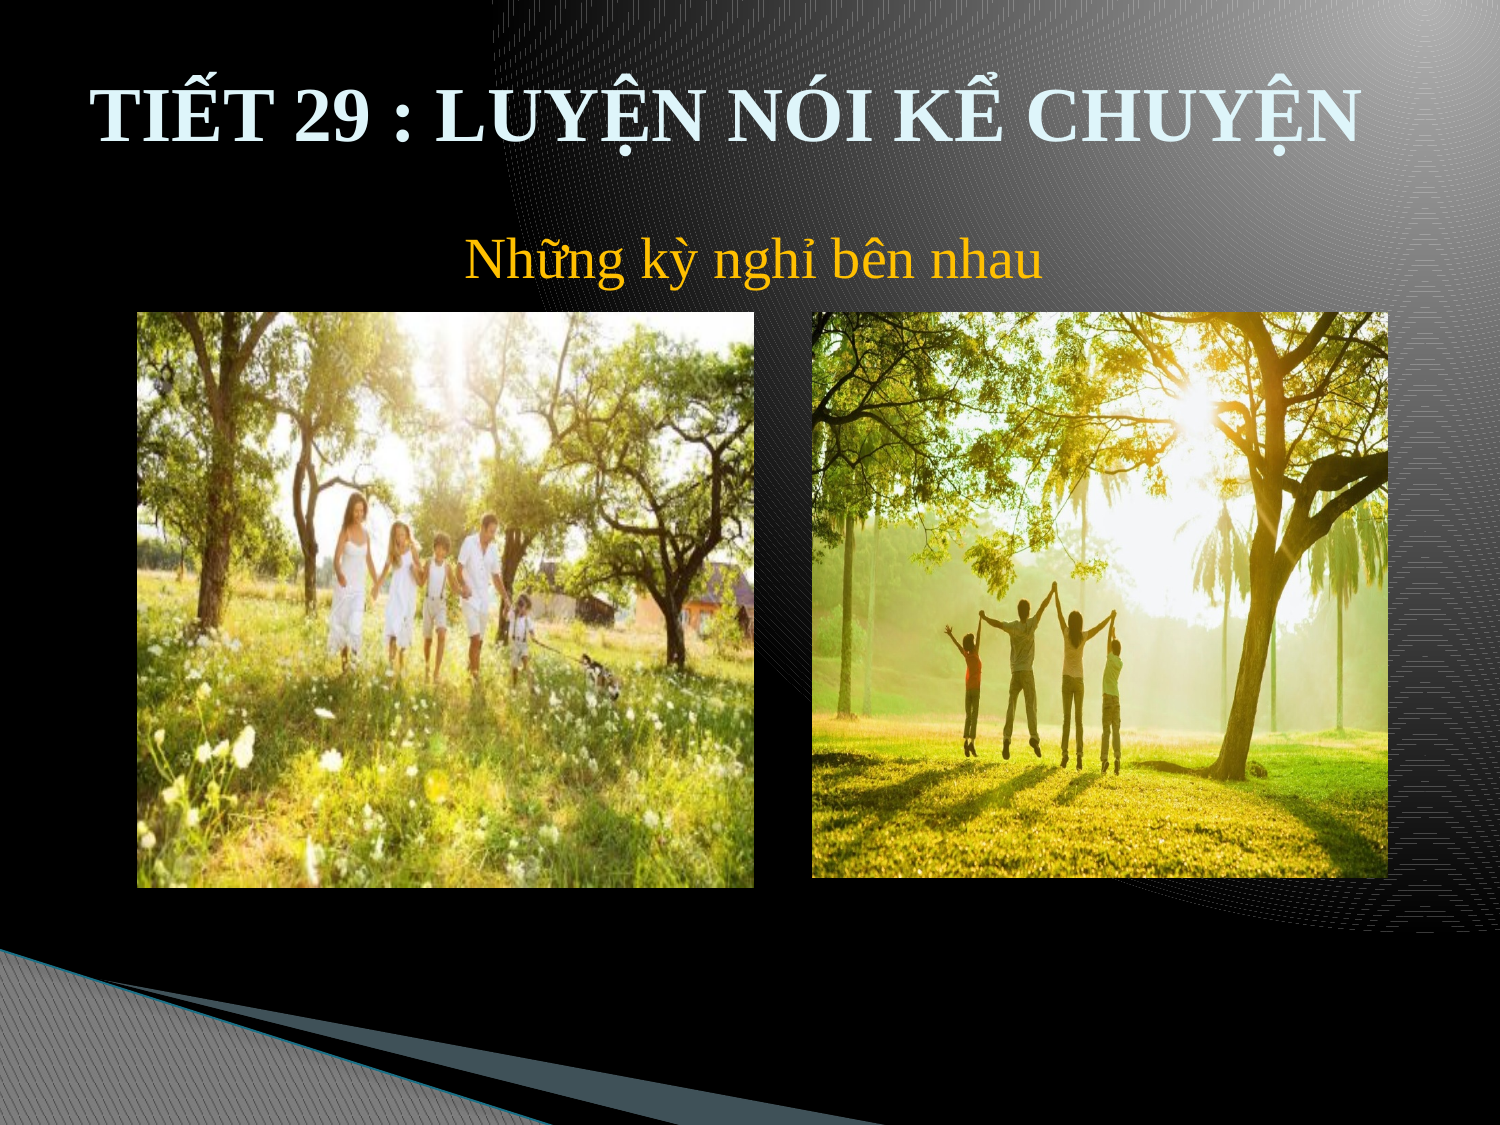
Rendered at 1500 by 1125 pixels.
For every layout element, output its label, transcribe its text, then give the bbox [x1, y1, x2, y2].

text_box Những kỳ nghỉ bên nhau [450, 212, 1075, 298]
title TIẾT 29 : LUYỆN NÓI KỂ CHUYỆN [75, 45, 1425, 175]
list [812, 312, 1388, 878]
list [137, 312, 755, 888]
picture [0, 952, 543, 1125]
